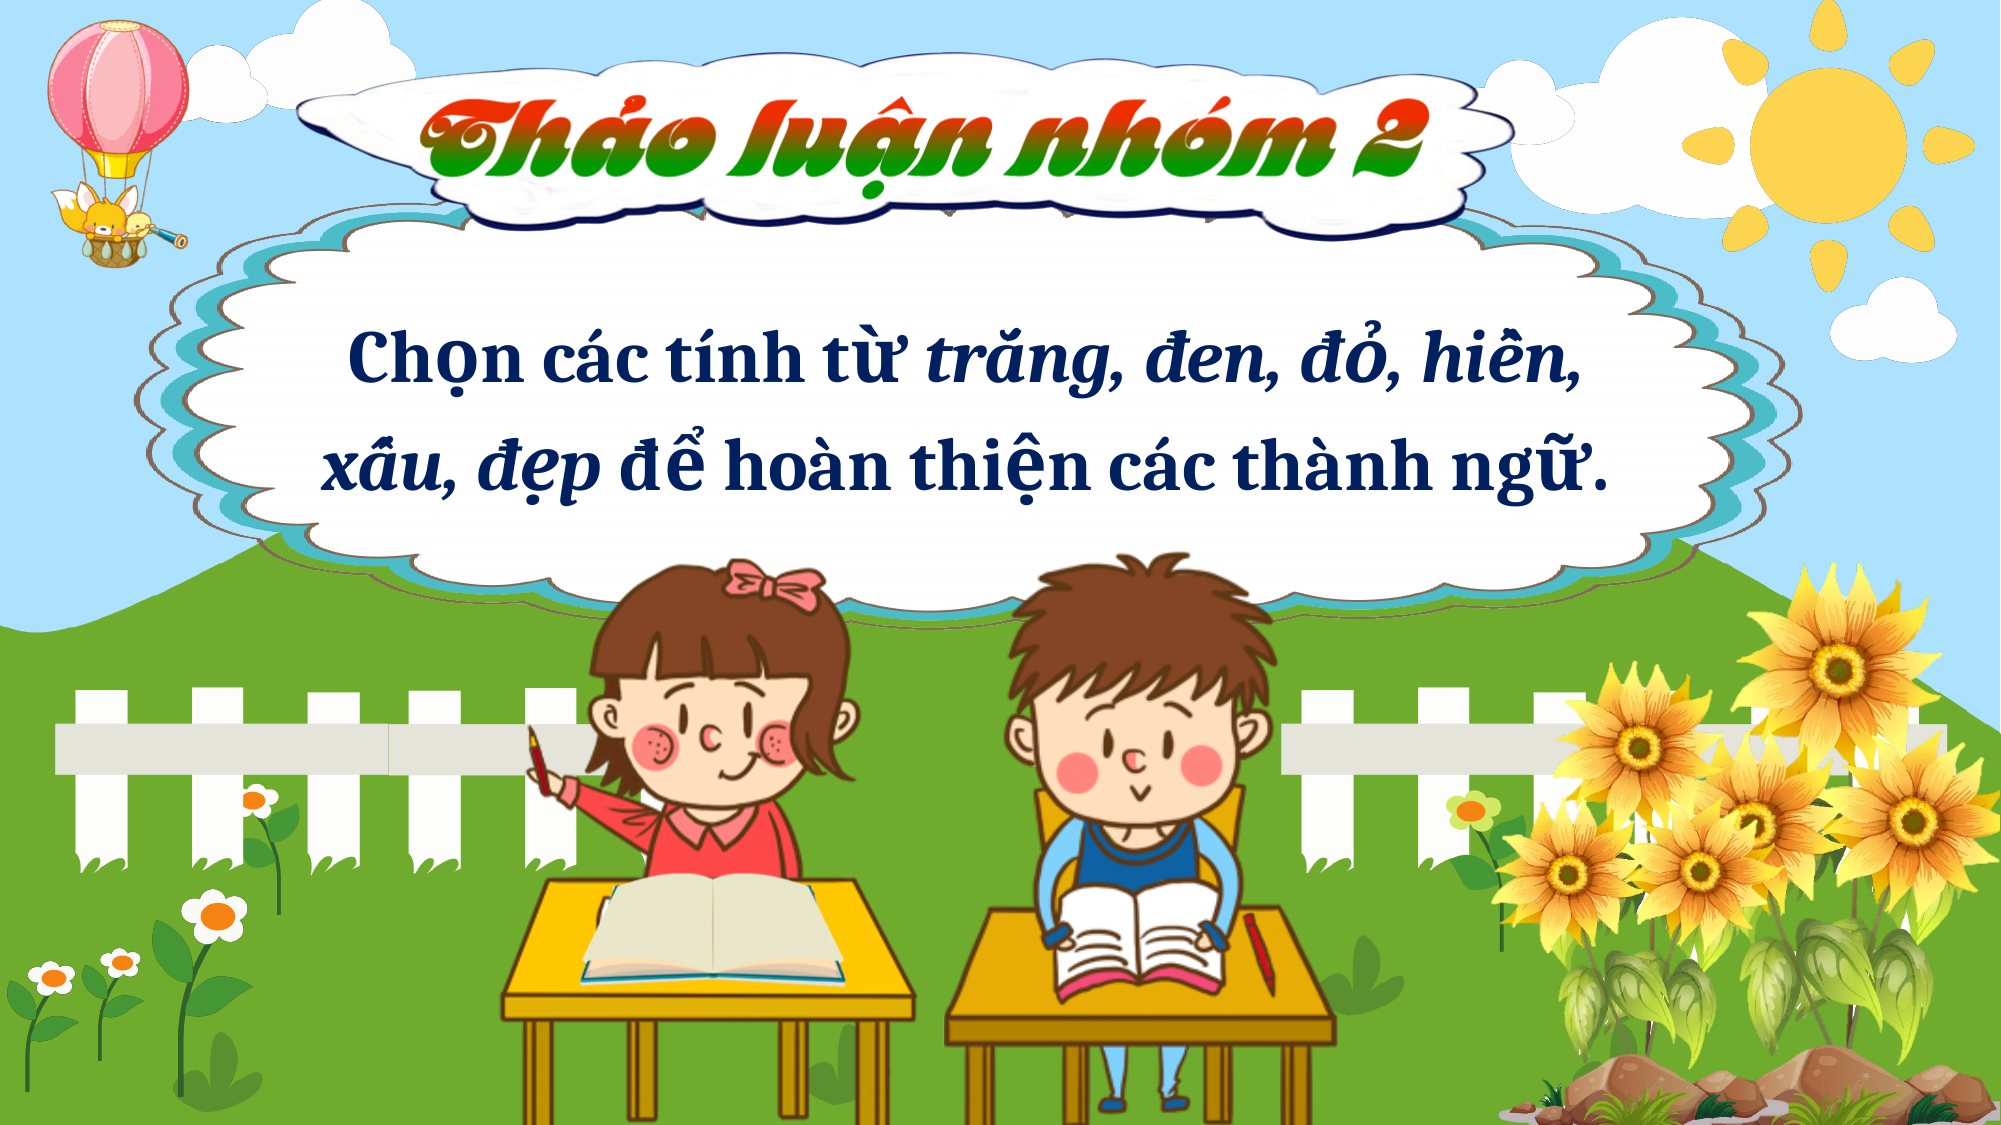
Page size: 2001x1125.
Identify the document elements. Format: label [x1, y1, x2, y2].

picture [3, 0, 1975, 363]
picture [0, 370, 2001, 1125]
text_box [106, 171, 1838, 643]
